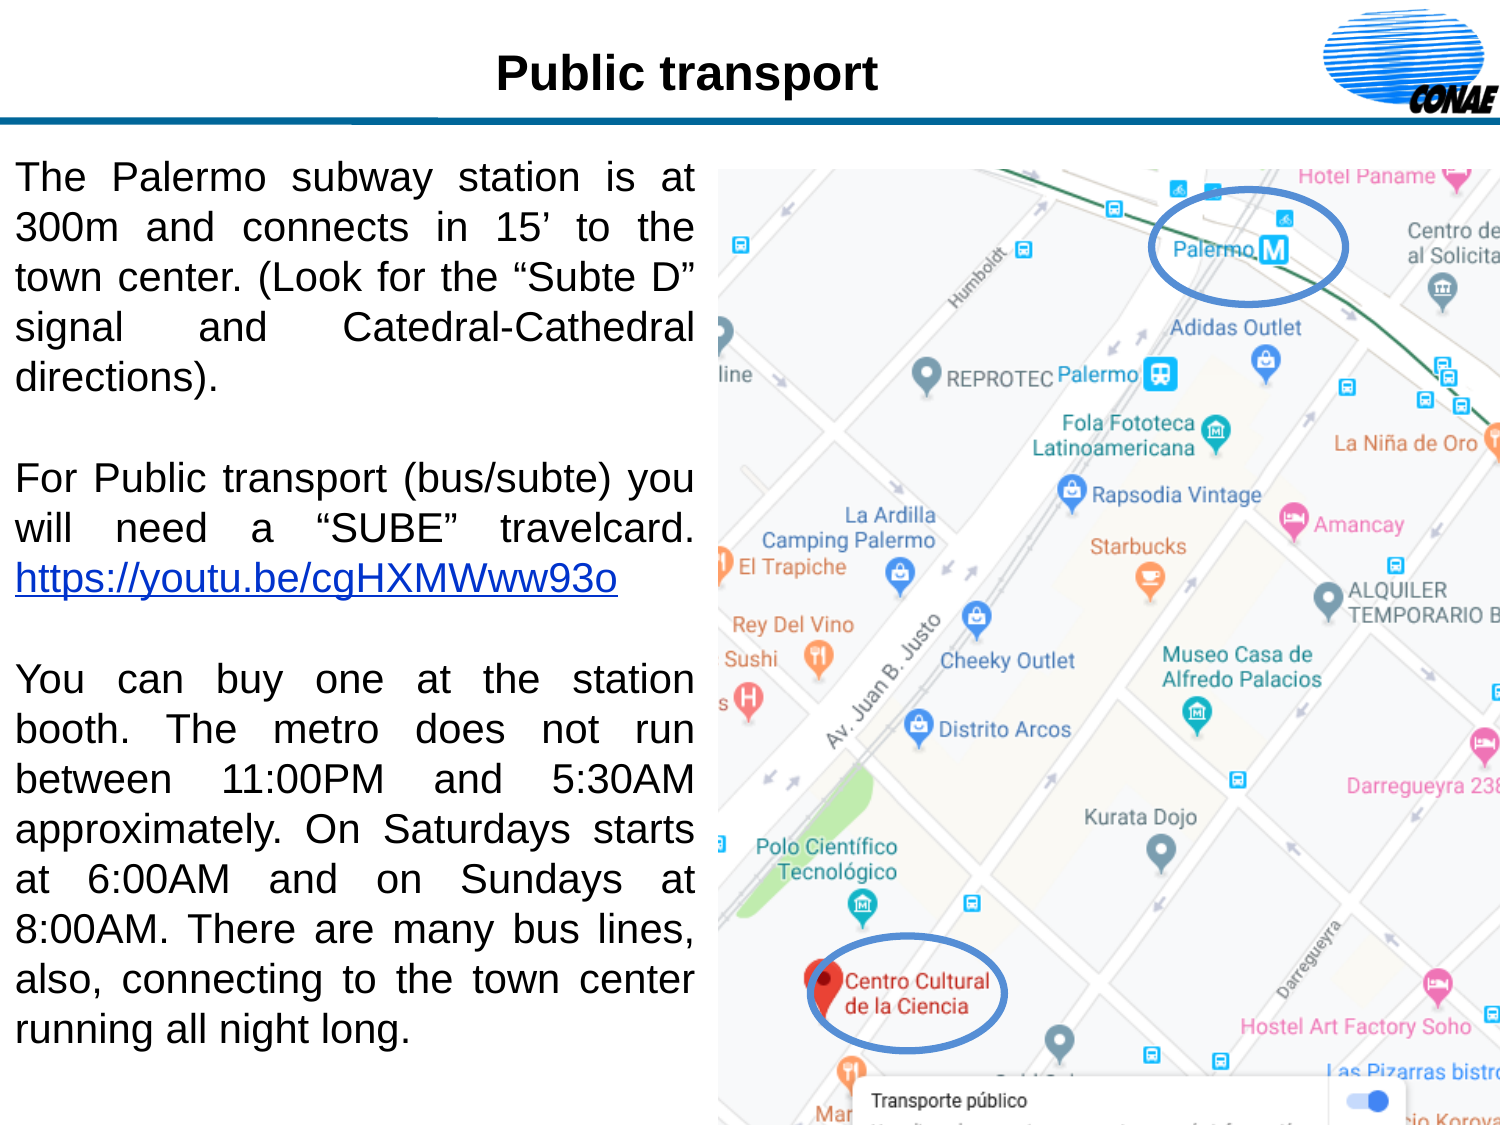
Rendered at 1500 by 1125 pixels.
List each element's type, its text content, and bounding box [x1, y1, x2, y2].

picture [717, 169, 1500, 1125]
text_box Public transport [480, 33, 1244, 109]
text_box The Palermo subway station is at 300m and connects in 15’ to the town center. (Look for the “Subte D” signal and Catedral-Cathedral directions). For Public transport (bus/subte) you will need a “SUBE” travelcard. https://youtu.be/cgHXMWww93o You can buy one at the station booth. The metro does not run between 11:00PM and 5:30AM approximately. On Saturdays starts at 6:00AM and on Sundays at 8:00AM. There are many bus lines, also, connecting to the town center running all night long. [0, 141, 711, 1060]
picture [1315, 0, 1500, 117]
